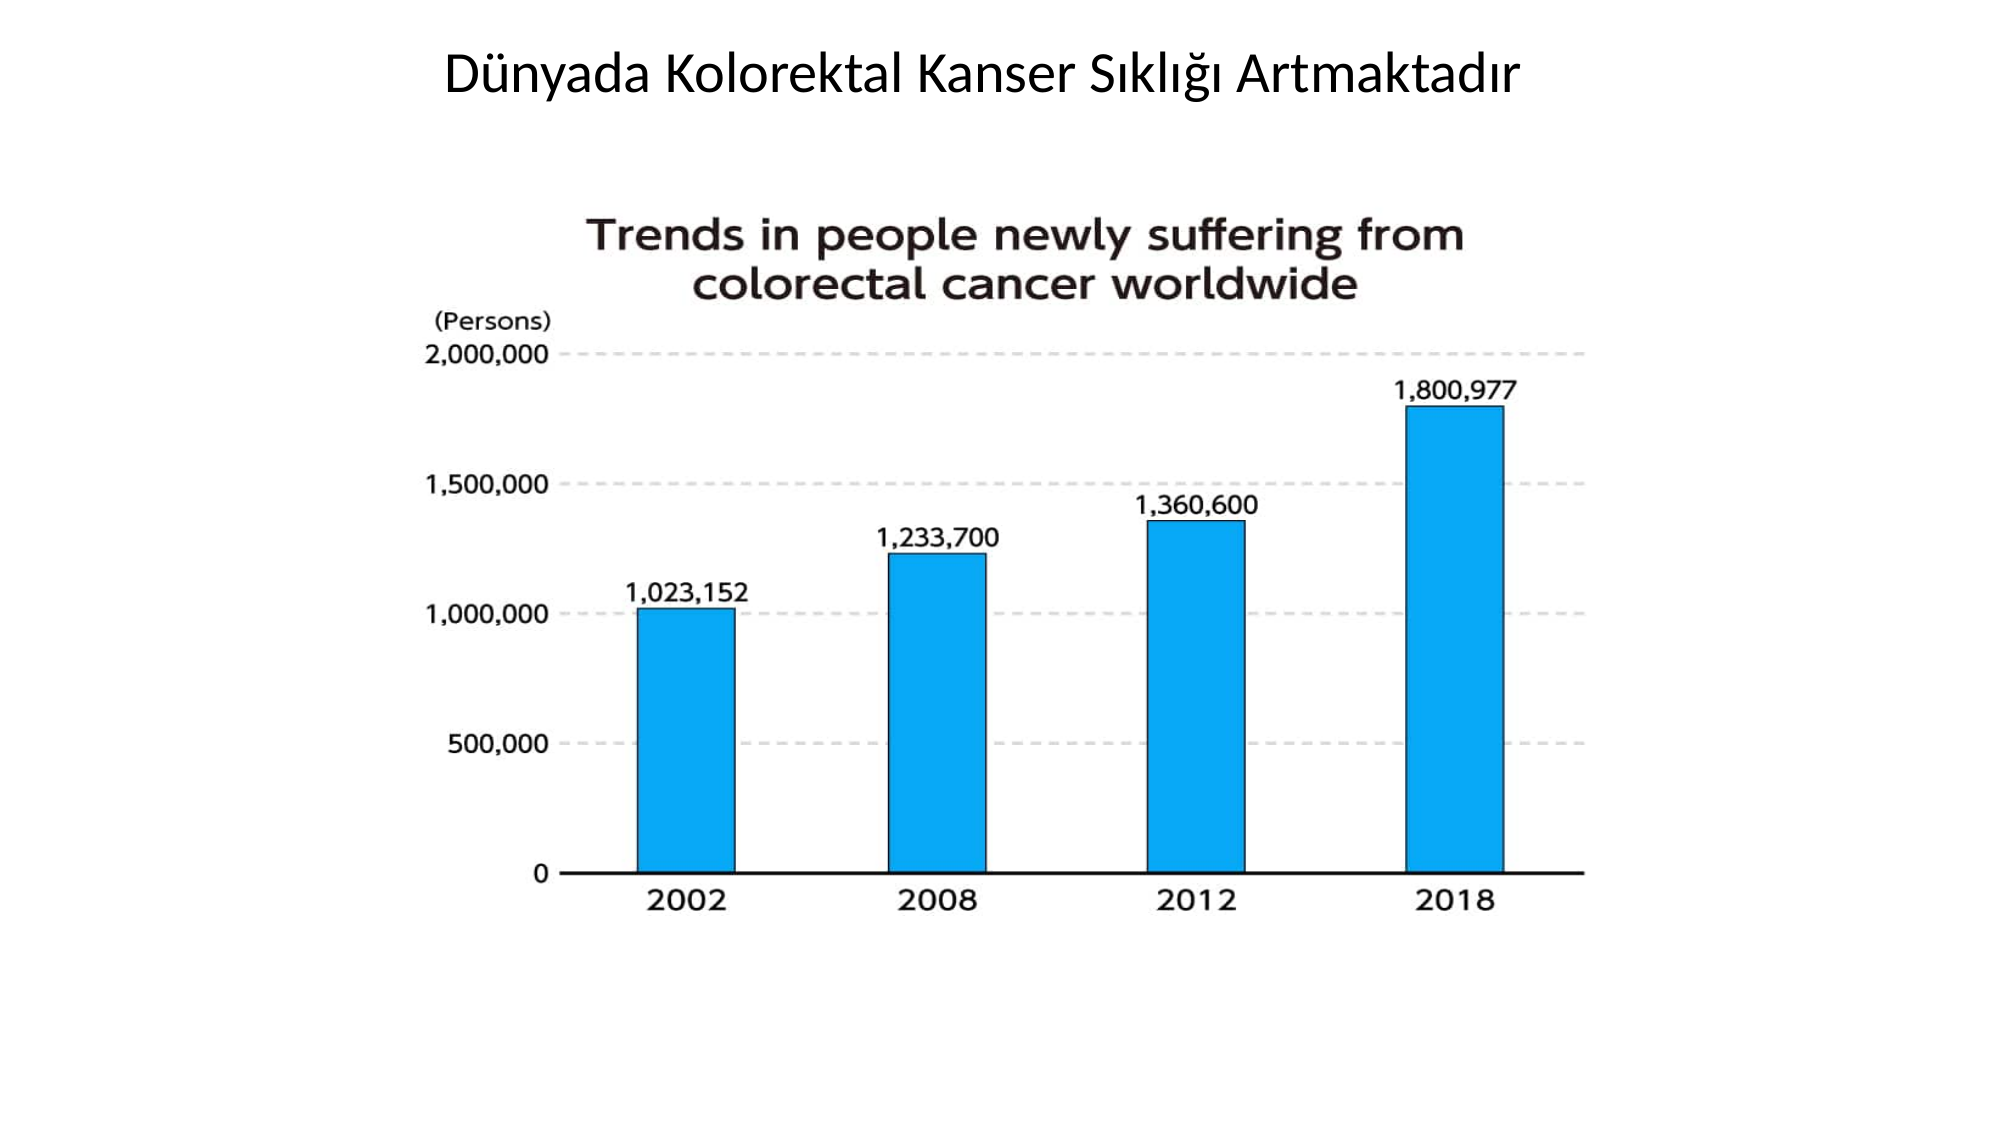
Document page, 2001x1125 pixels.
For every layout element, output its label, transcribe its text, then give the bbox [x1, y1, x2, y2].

picture [350, 175, 1701, 974]
text_box Dünyada Kolorektal Kanser Sıklığı Artmaktadır [429, 27, 1622, 112]
